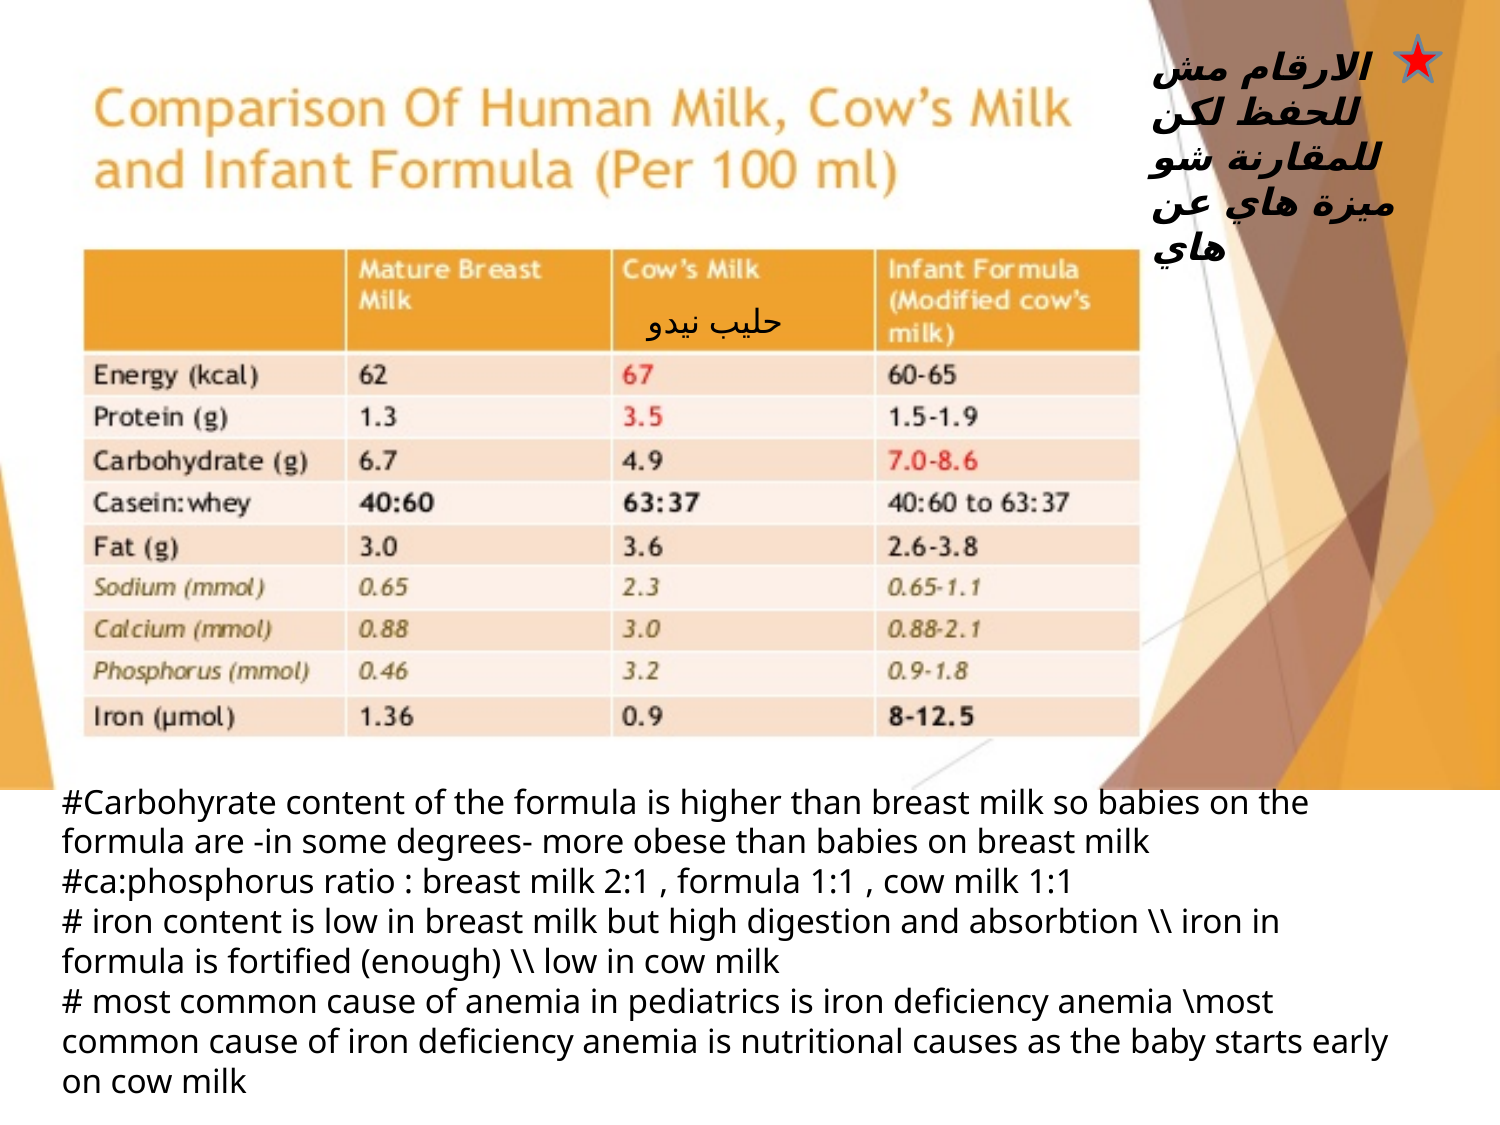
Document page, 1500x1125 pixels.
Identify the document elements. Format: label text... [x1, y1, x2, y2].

picture [0, 0, 1500, 790]
text_box #Carbohyrate content of the formula is higher than breast milk so babies on the formula are -in some degrees- more obese than babies on breast milk #ca:phosphorus ratio : breast milk 2:1 , formula 1:1 , cow milk 1:1 # iron content is low in breast milk but high digestion and absorbtion \\ iron in formula is fortified (enough) \\ low in cow milk # most common cause of anemia in pediatrics is iron deficiency anemia \most common cause of iron deficiency anemia is nutritional causes as the baby starts early on cow milk [46, 800, 1430, 1108]
